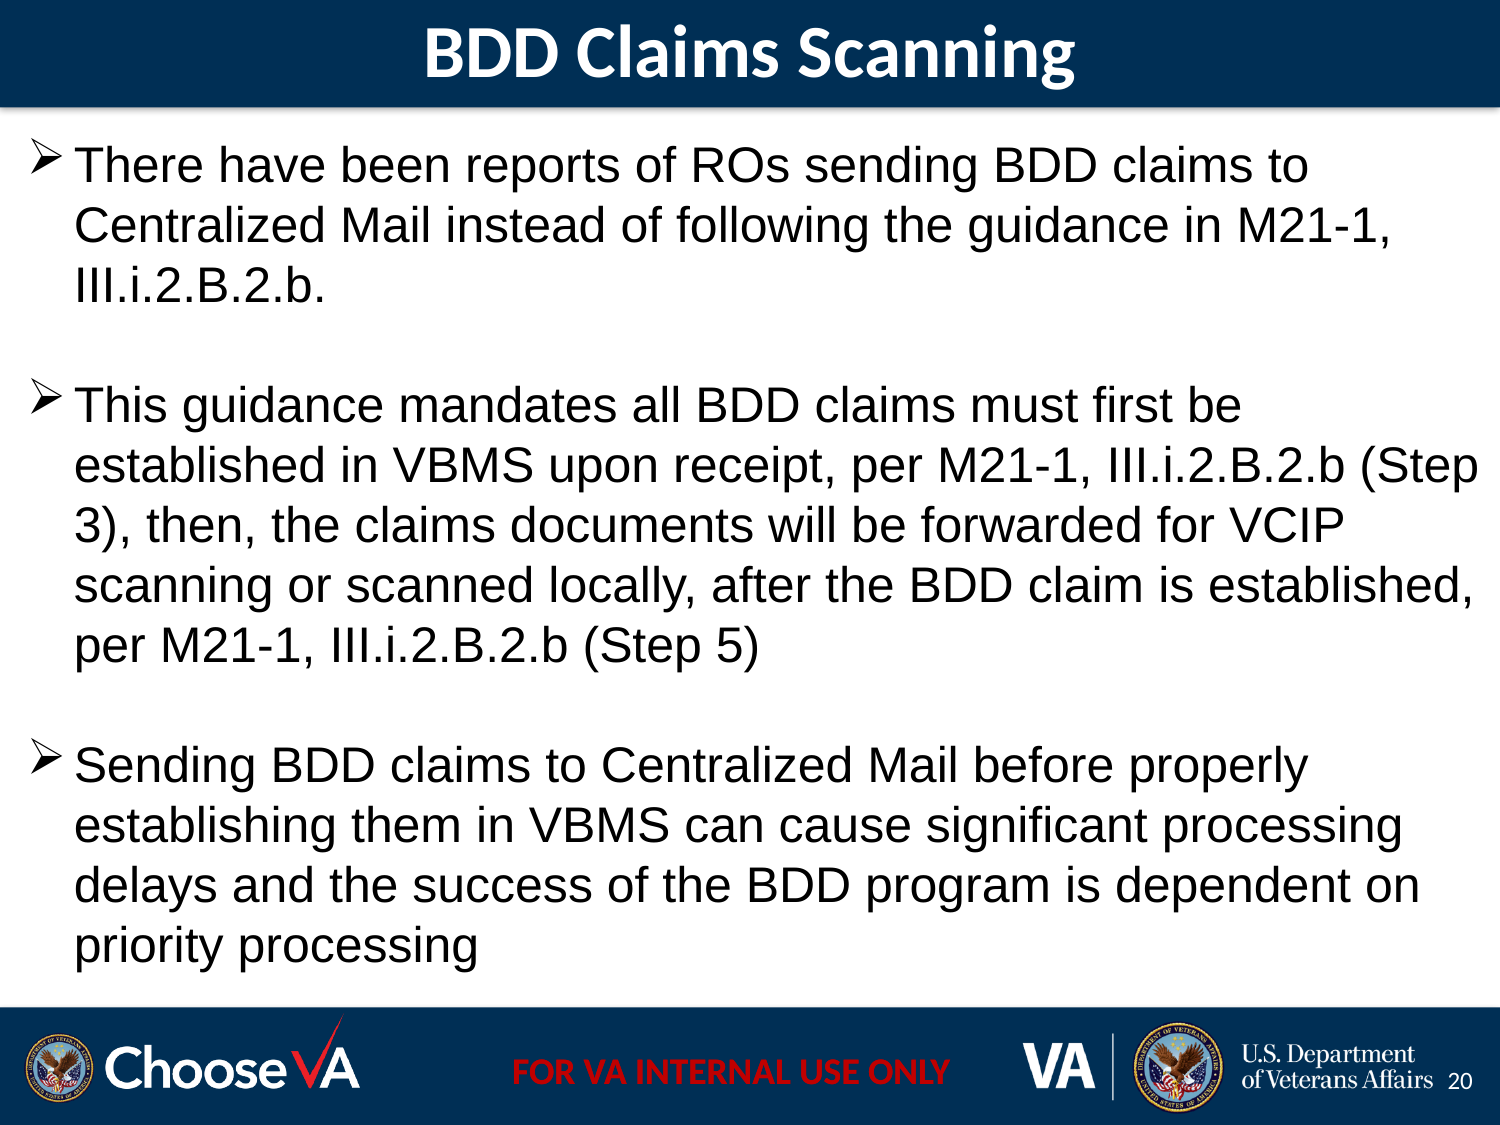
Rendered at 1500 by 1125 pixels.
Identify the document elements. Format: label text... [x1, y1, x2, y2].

picture [1017, 1014, 1438, 1120]
title BDD Claims Scanning [0, 0, 1500, 108]
picture [24, 1012, 360, 1103]
text_box There have been reports of ROs sending BDD claims to Centralized Mail instead of following the guidance in M21-1, III.i.2.B.2.b. This guidance mandates all BDD claims must first be established in VBMS upon receipt, per M21-1, III.i.2.B.2.b (Step 3), then, the claims documents will be forwarded for VCIP scanning or scanned locally, after the BDD claim is established, per M21-1, III.i.2.B.2.b (Step 5) Sending BDD claims to Centralized Mail before properly establishing them in VBMS can cause significant processing delays and the success of the BDD program is dependent on priority processing [12, 124, 1500, 980]
slide_number 20 [1425, 1049, 1489, 1110]
